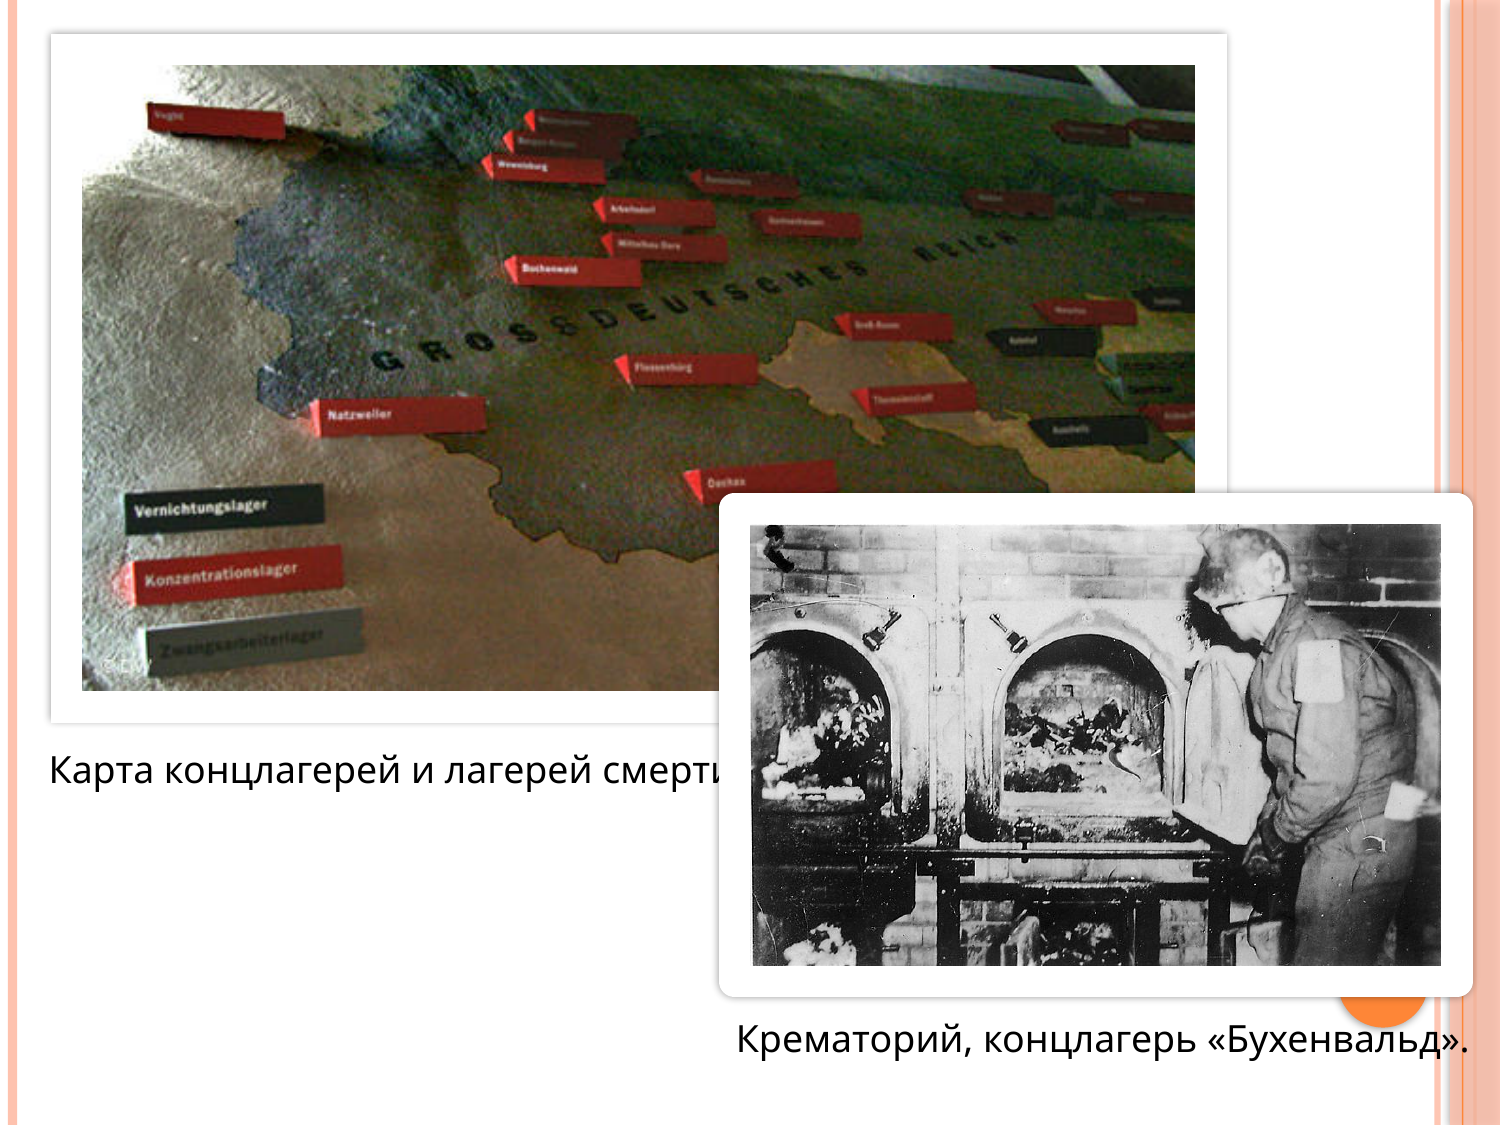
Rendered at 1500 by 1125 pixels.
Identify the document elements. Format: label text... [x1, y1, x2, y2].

text_box Карта концлагерей и лагерей смерти [33, 738, 713, 798]
picture [749, 523, 1442, 967]
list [81, 64, 1196, 692]
text_box Крематорий, концлагерь «Бухенвальд». [721, 1007, 1486, 1068]
